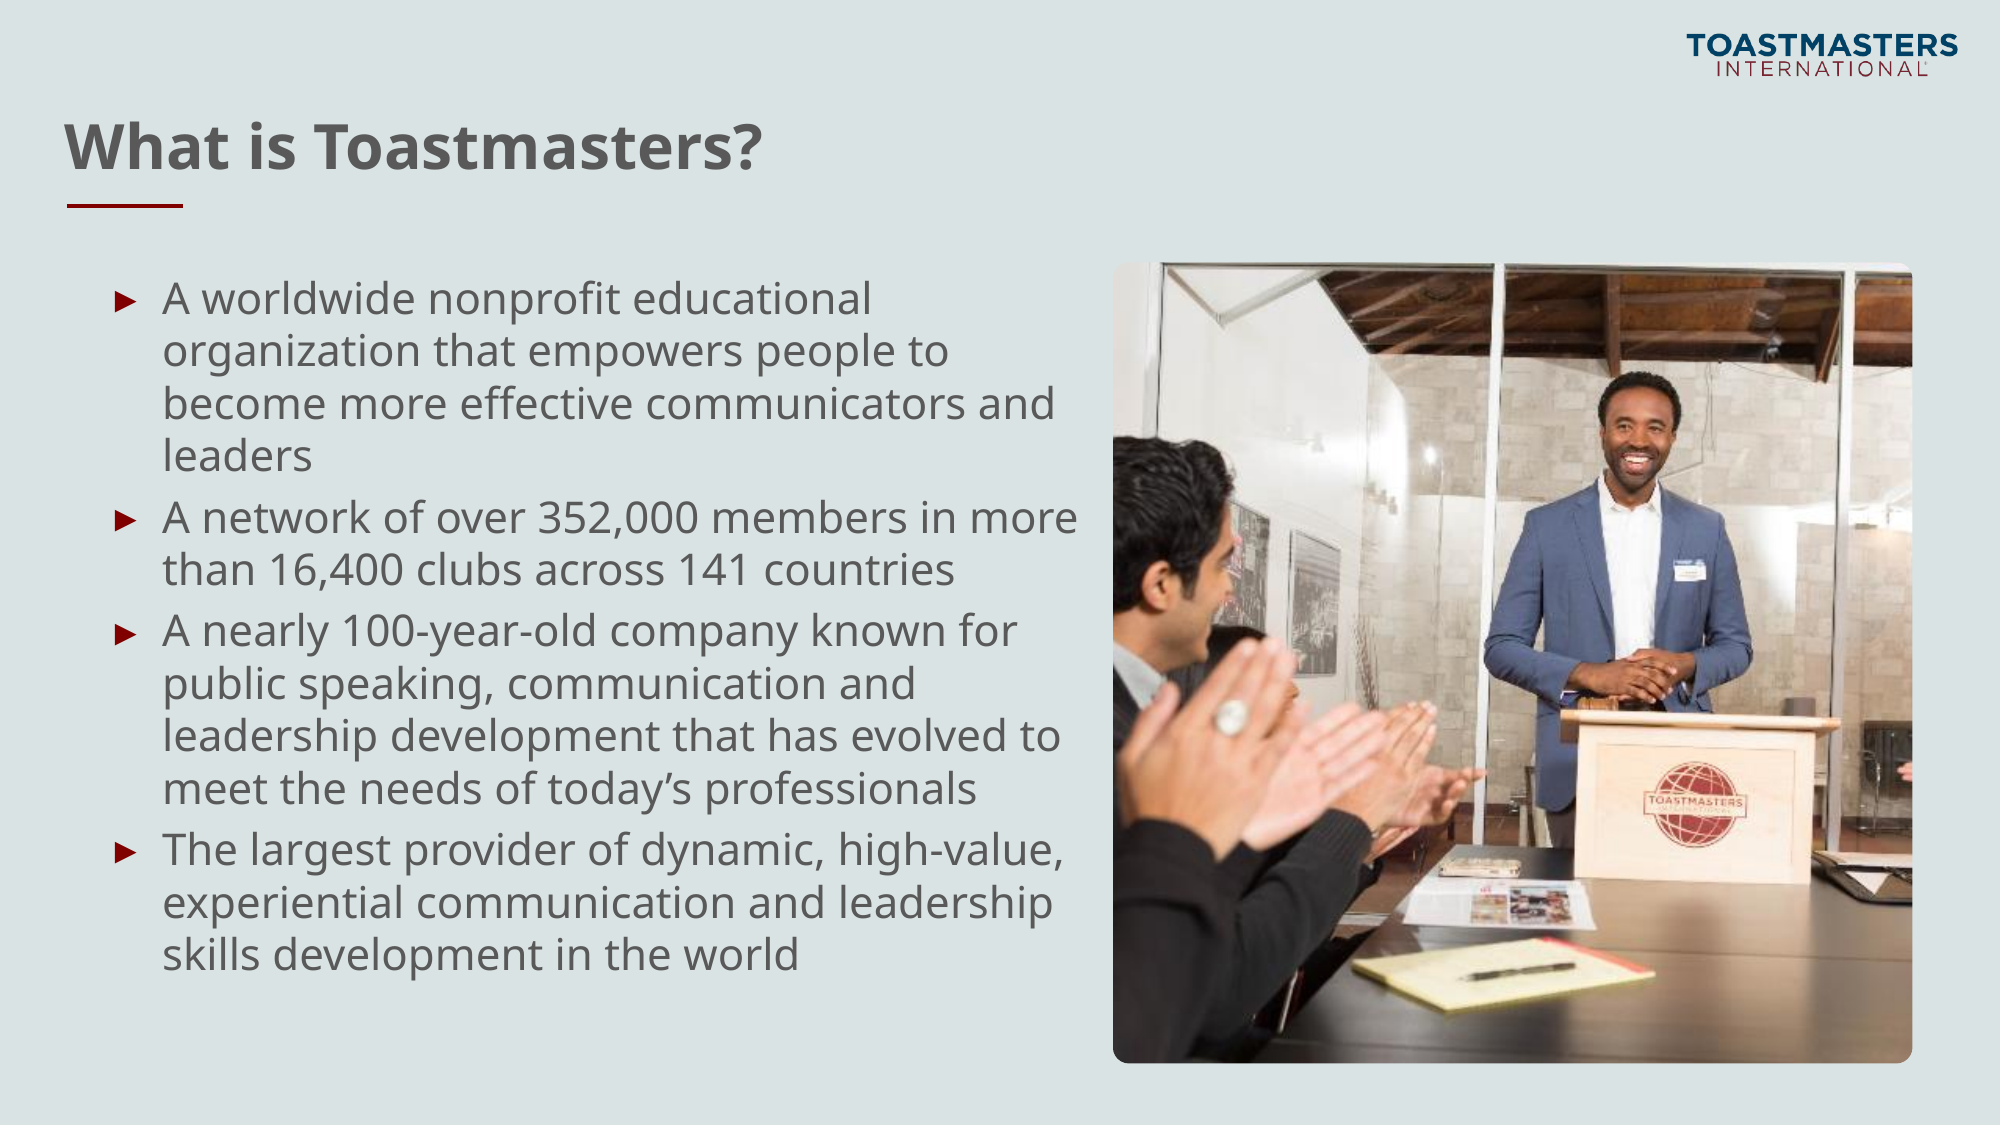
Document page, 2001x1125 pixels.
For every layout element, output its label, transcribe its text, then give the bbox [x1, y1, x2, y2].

picture [1674, 18, 1971, 87]
list A worldwide nonprofit educational organization that empowers people to become more effective communicators and leaders A network of over 352,000 members in more than 16,400 clubs across 141 countries A nearly 100-year-old company known for public speaking, communication and leadership development that has evolved to meet the needs of today’s professionals The largest provider of dynamic, high-value, experiential communication and leadership skills development in the world [99, 263, 1109, 948]
title What is Toastmasters? [50, 99, 1934, 206]
picture [1112, 262, 1913, 1064]
